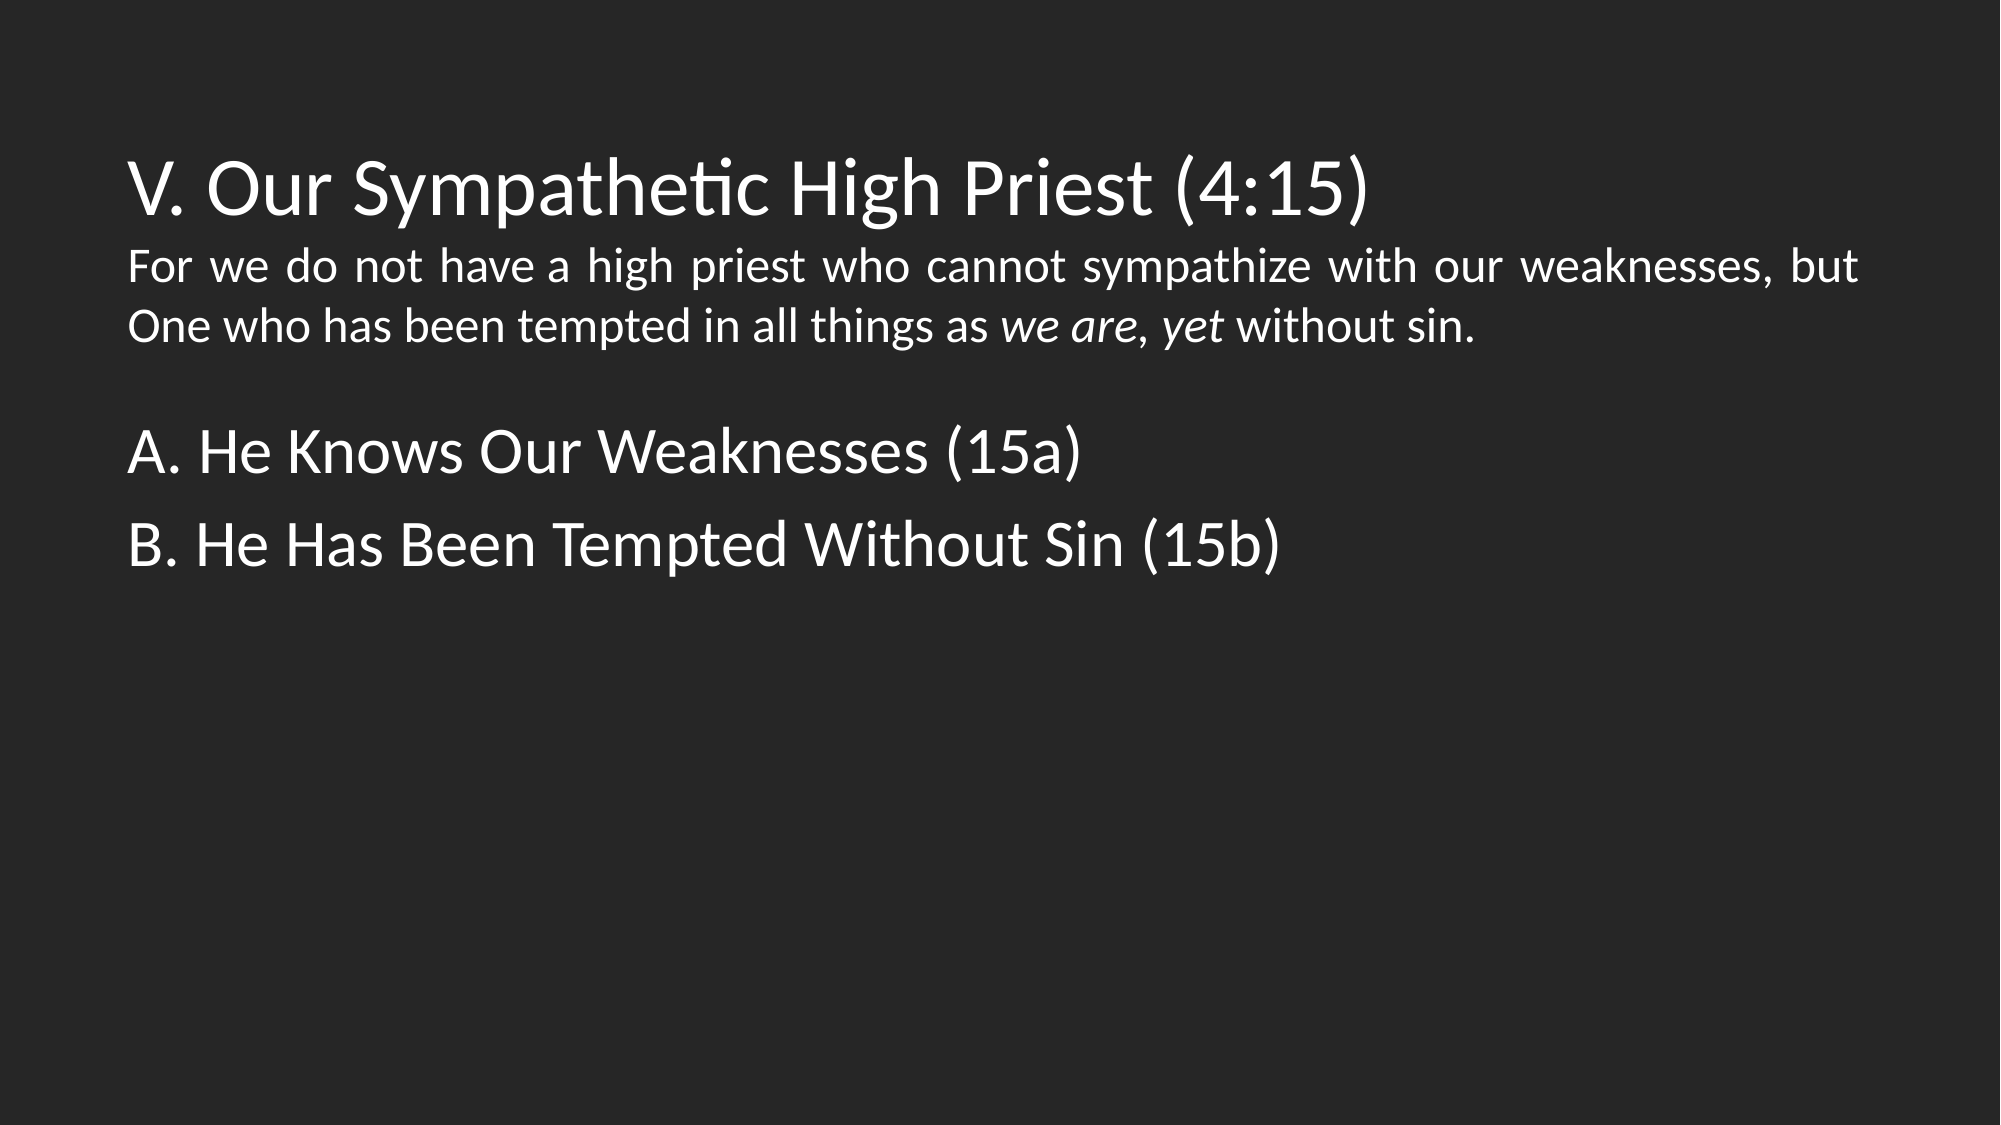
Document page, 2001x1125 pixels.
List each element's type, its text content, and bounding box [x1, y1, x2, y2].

list V. Our Sympathetic High Priest (4:15) For we do not have a high priest who cannot sympathize with our weaknesses, but One who has been tempted in all things as we are, yet without sin. A. He Knows Our Weaknesses (15a) B. He Has Been Tempted Without Sin (15b) [112, 125, 1875, 1005]
